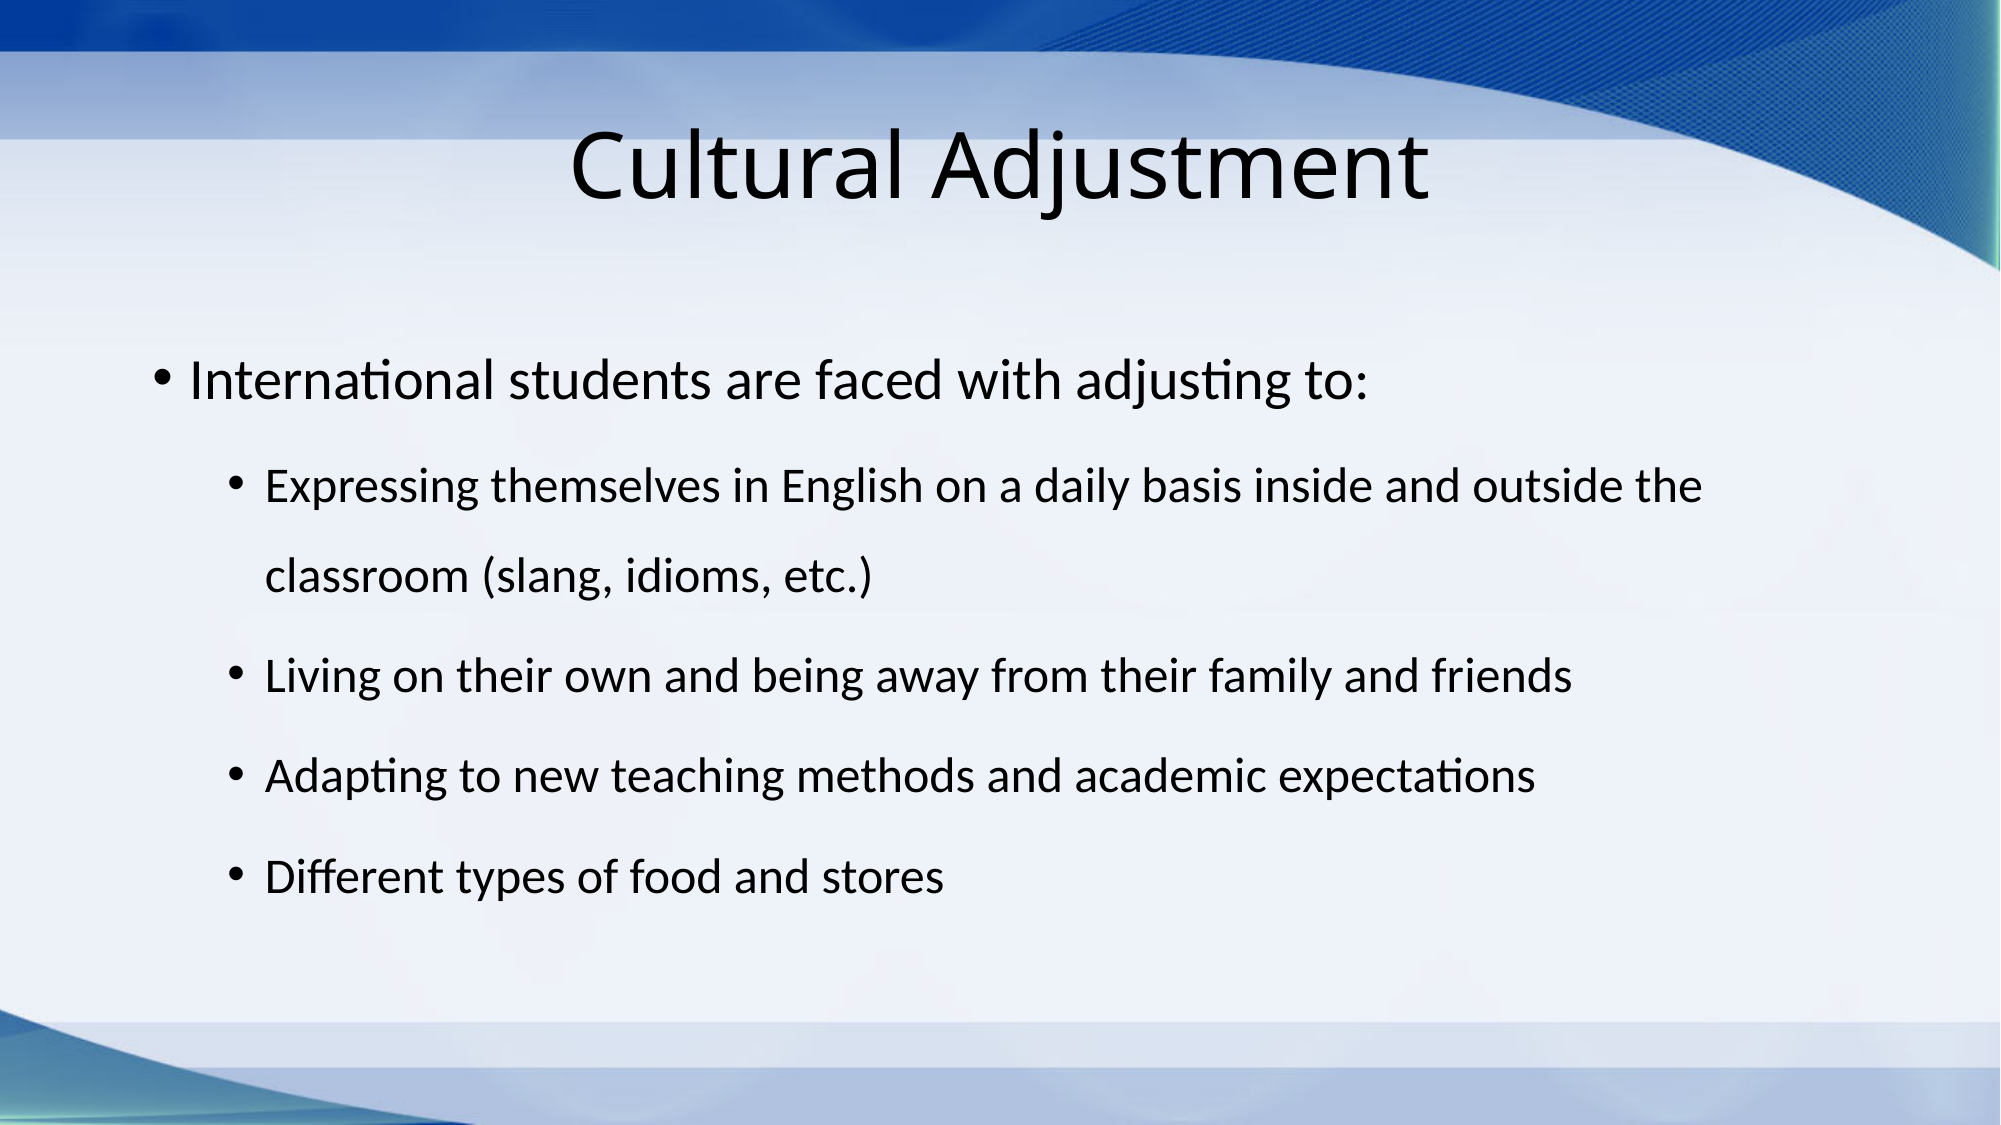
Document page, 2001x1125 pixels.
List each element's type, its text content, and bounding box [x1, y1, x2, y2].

title Cultural Adjustment [137, 59, 1863, 278]
picture [0, 0, 2001, 1125]
list International students are faced with adjusting to: Expressing themselves in English on a daily basis inside and outside the classroom (slang, idioms, etc.) Living on their own and being away from their family and friends Adapting to new teaching methods and academic expectations Different types of food and stores [137, 299, 1863, 1014]
